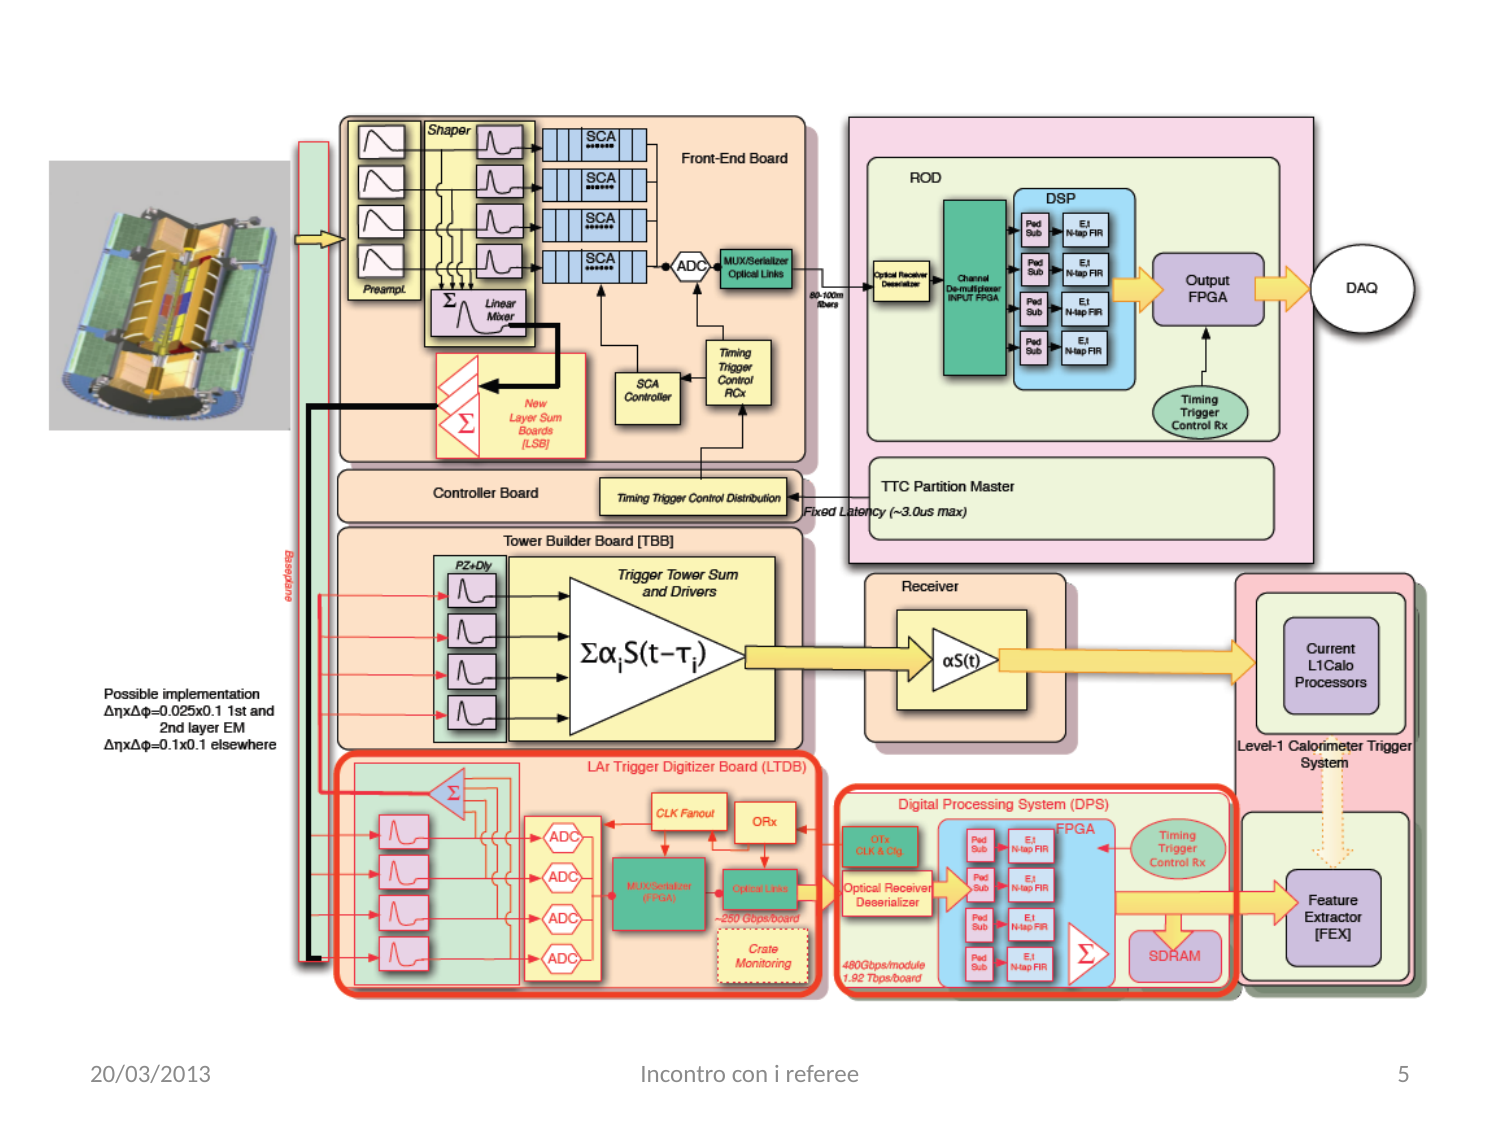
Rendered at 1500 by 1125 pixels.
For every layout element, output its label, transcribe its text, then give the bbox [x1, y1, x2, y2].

picture [5, 82, 1488, 1036]
footer Incontro con i referee [512, 1045, 988, 1103]
slide_number 5 [1074, 1045, 1425, 1103]
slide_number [75, 1045, 425, 1103]
